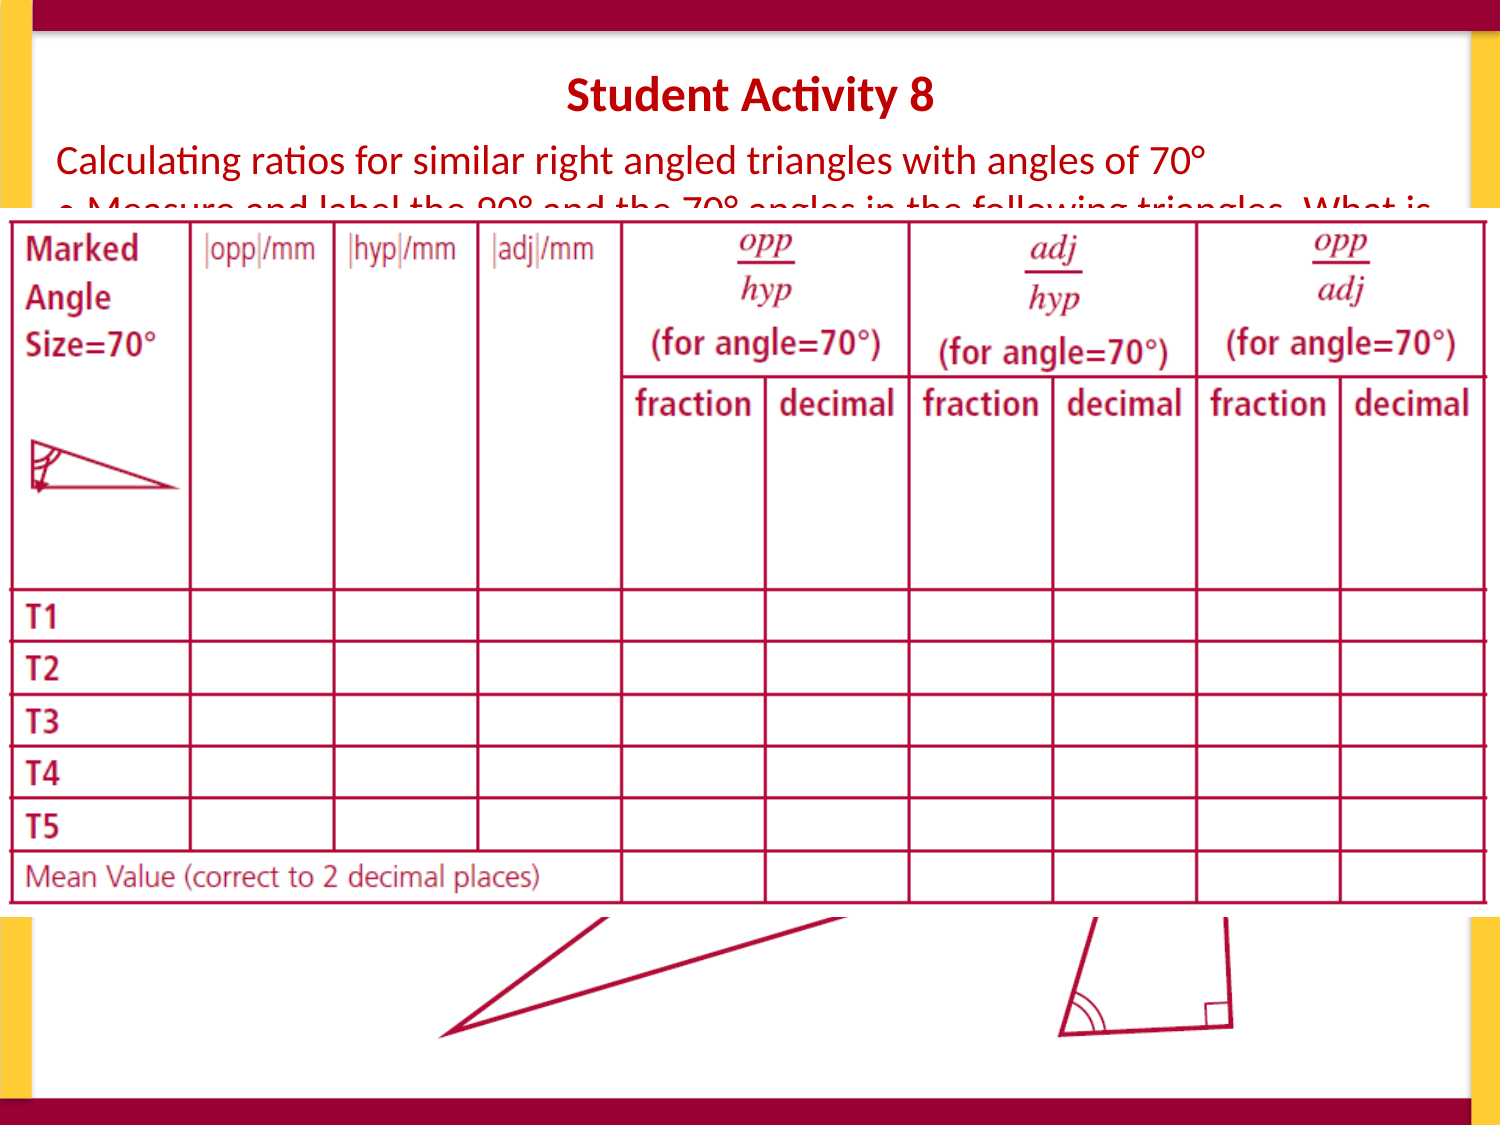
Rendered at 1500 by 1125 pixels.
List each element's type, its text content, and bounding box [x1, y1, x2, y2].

picture [0, 208, 1500, 1059]
text_box Student Activity 8 [551, 54, 950, 130]
text_box Calculating ratios for similar right angled triangles with angles of 70° • Measure and label the 90° and the 70° angles in the following triangles. What is the measure of the third angle?________________________________________ • Label the hypotenuse as “hyp”. With respect to the 70° angle, label the other sides as “adj” for adjacent and “opp” for opposite. • Complete the table below. [41, 125, 1459, 206]
